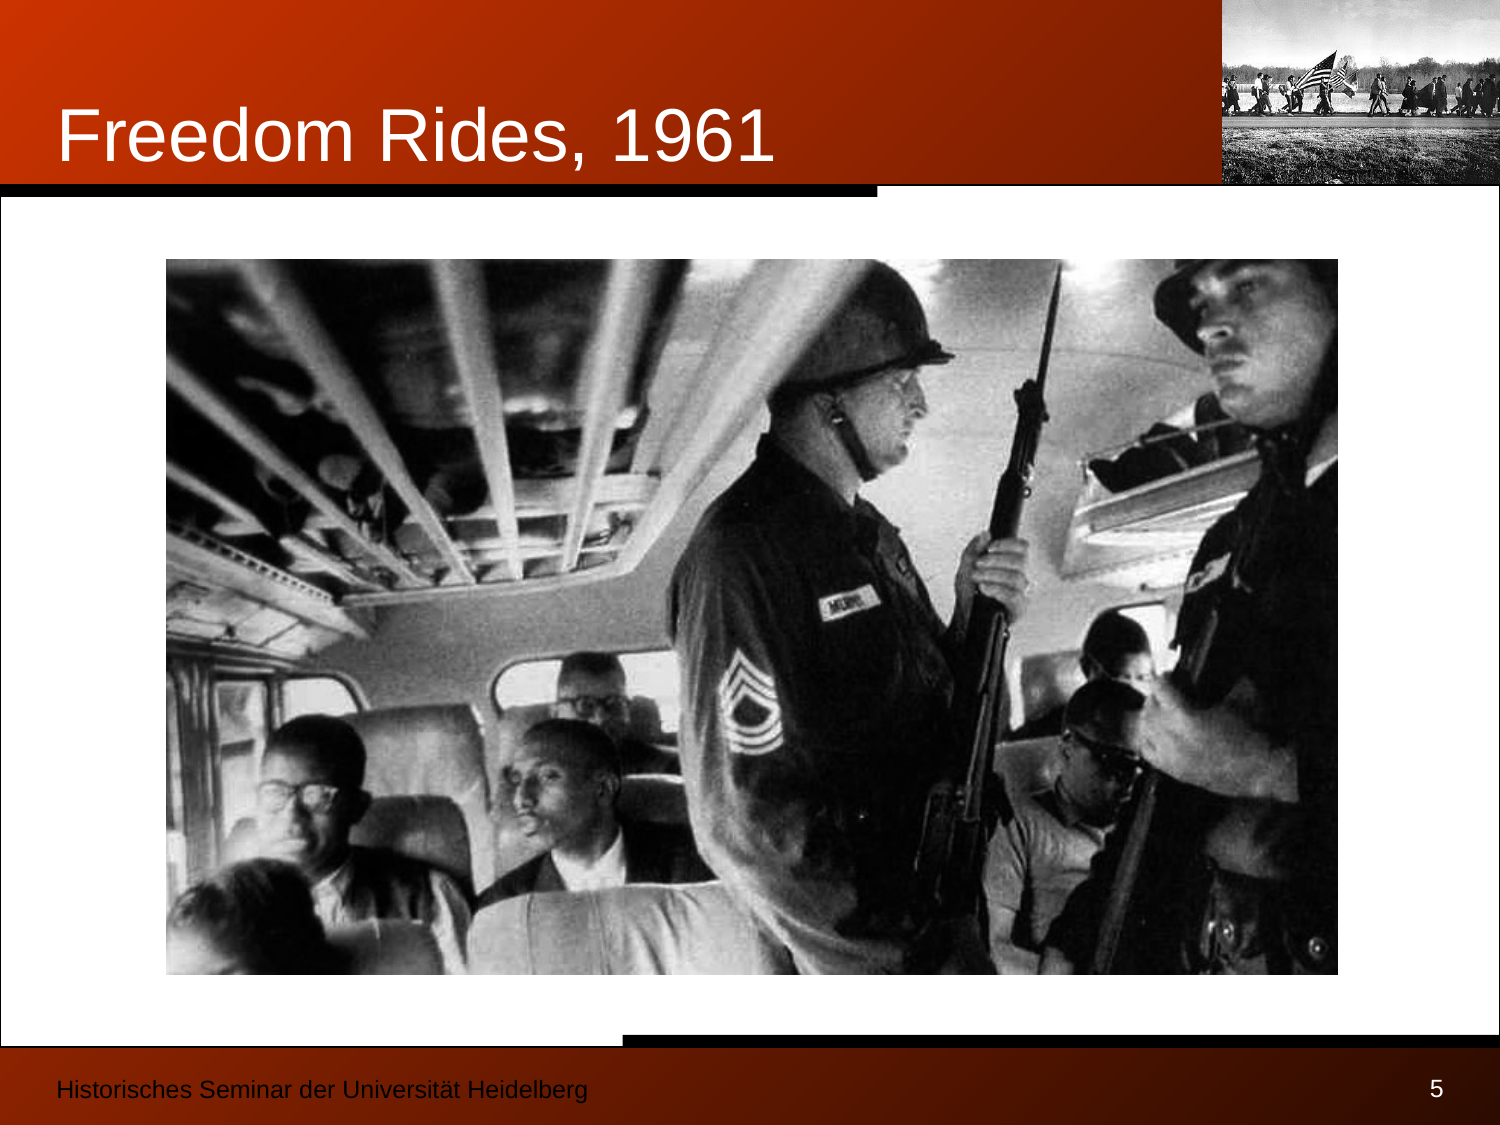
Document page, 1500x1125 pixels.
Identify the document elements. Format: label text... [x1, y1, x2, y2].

title Freedom Rides, 1961 [41, 13, 1111, 185]
picture [165, 258, 1338, 976]
slide_number 5 [1293, 1064, 1459, 1125]
picture [1222, 0, 1500, 184]
footer Historisches Seminar der Universität Heidelberg [40, 1065, 751, 1125]
